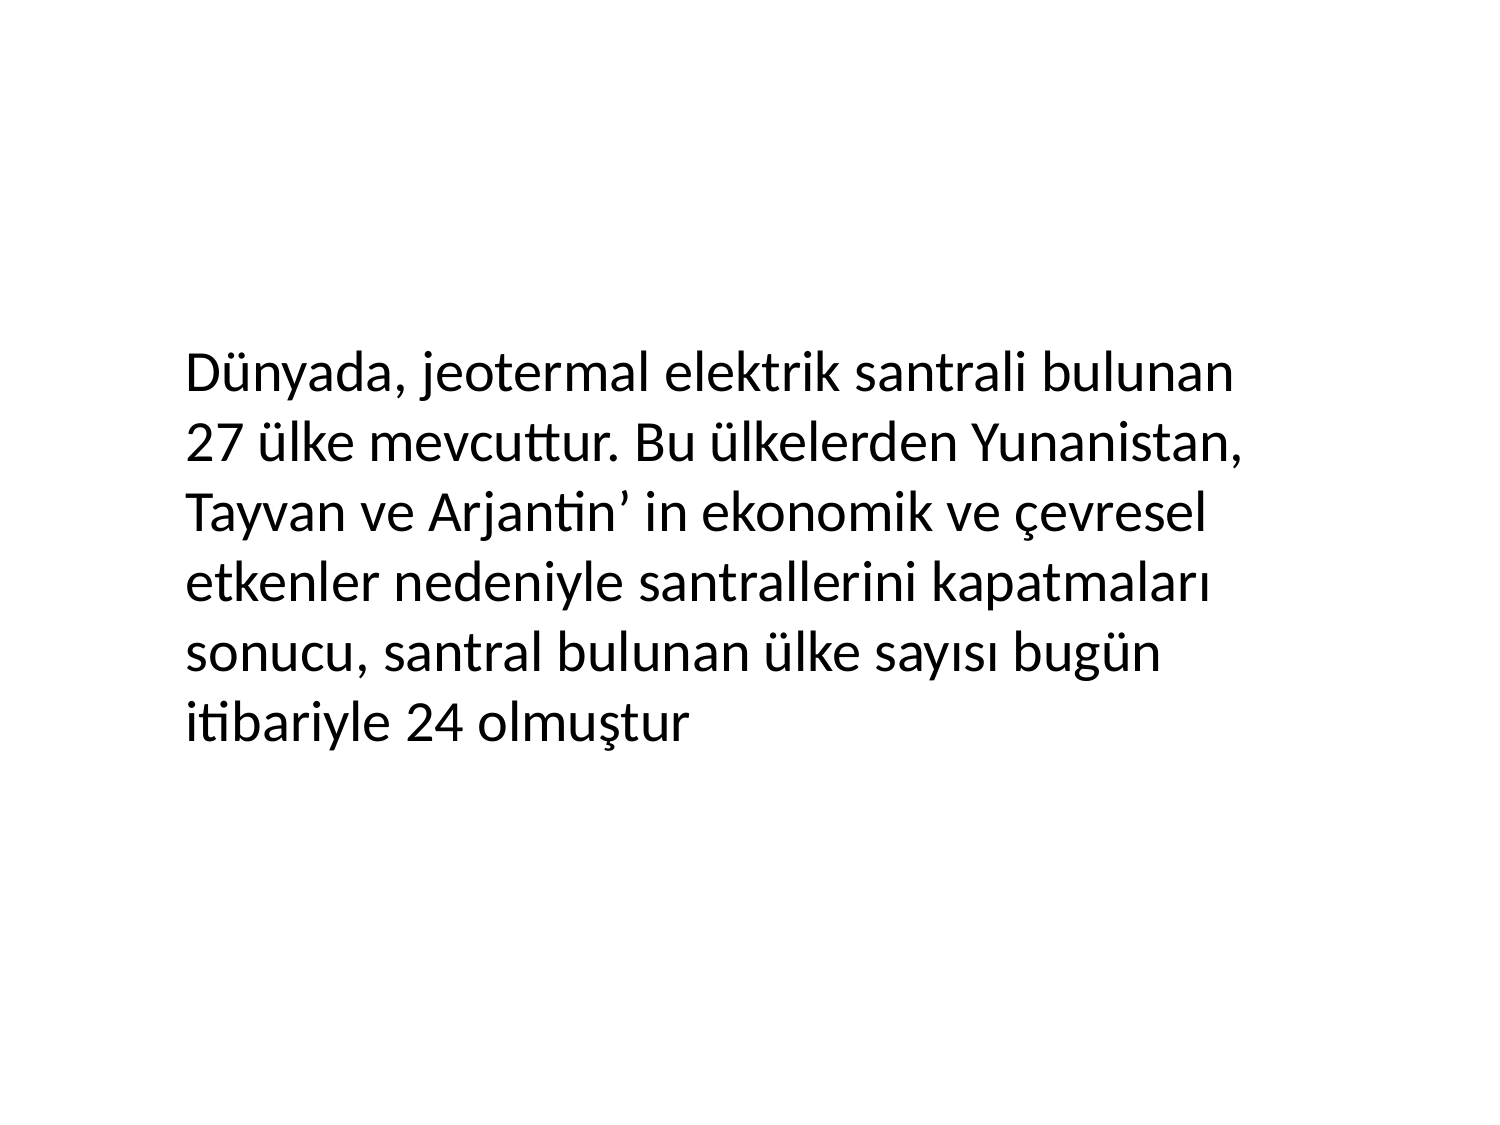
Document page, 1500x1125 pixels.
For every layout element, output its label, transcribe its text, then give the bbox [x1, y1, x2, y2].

text_box Dünyada, jeotermal elektrik santrali bulunan 27 ülke mevcuttur. Bu ülkelerden Yunanistan, Tayvan ve Arjantin’ in ekonomik ve çevresel etkenler nedeniyle santrallerini kapatmaları sonucu, santral bulunan ülke sayısı bugün itibariyle 24 olmuştur [171, 326, 1317, 761]
